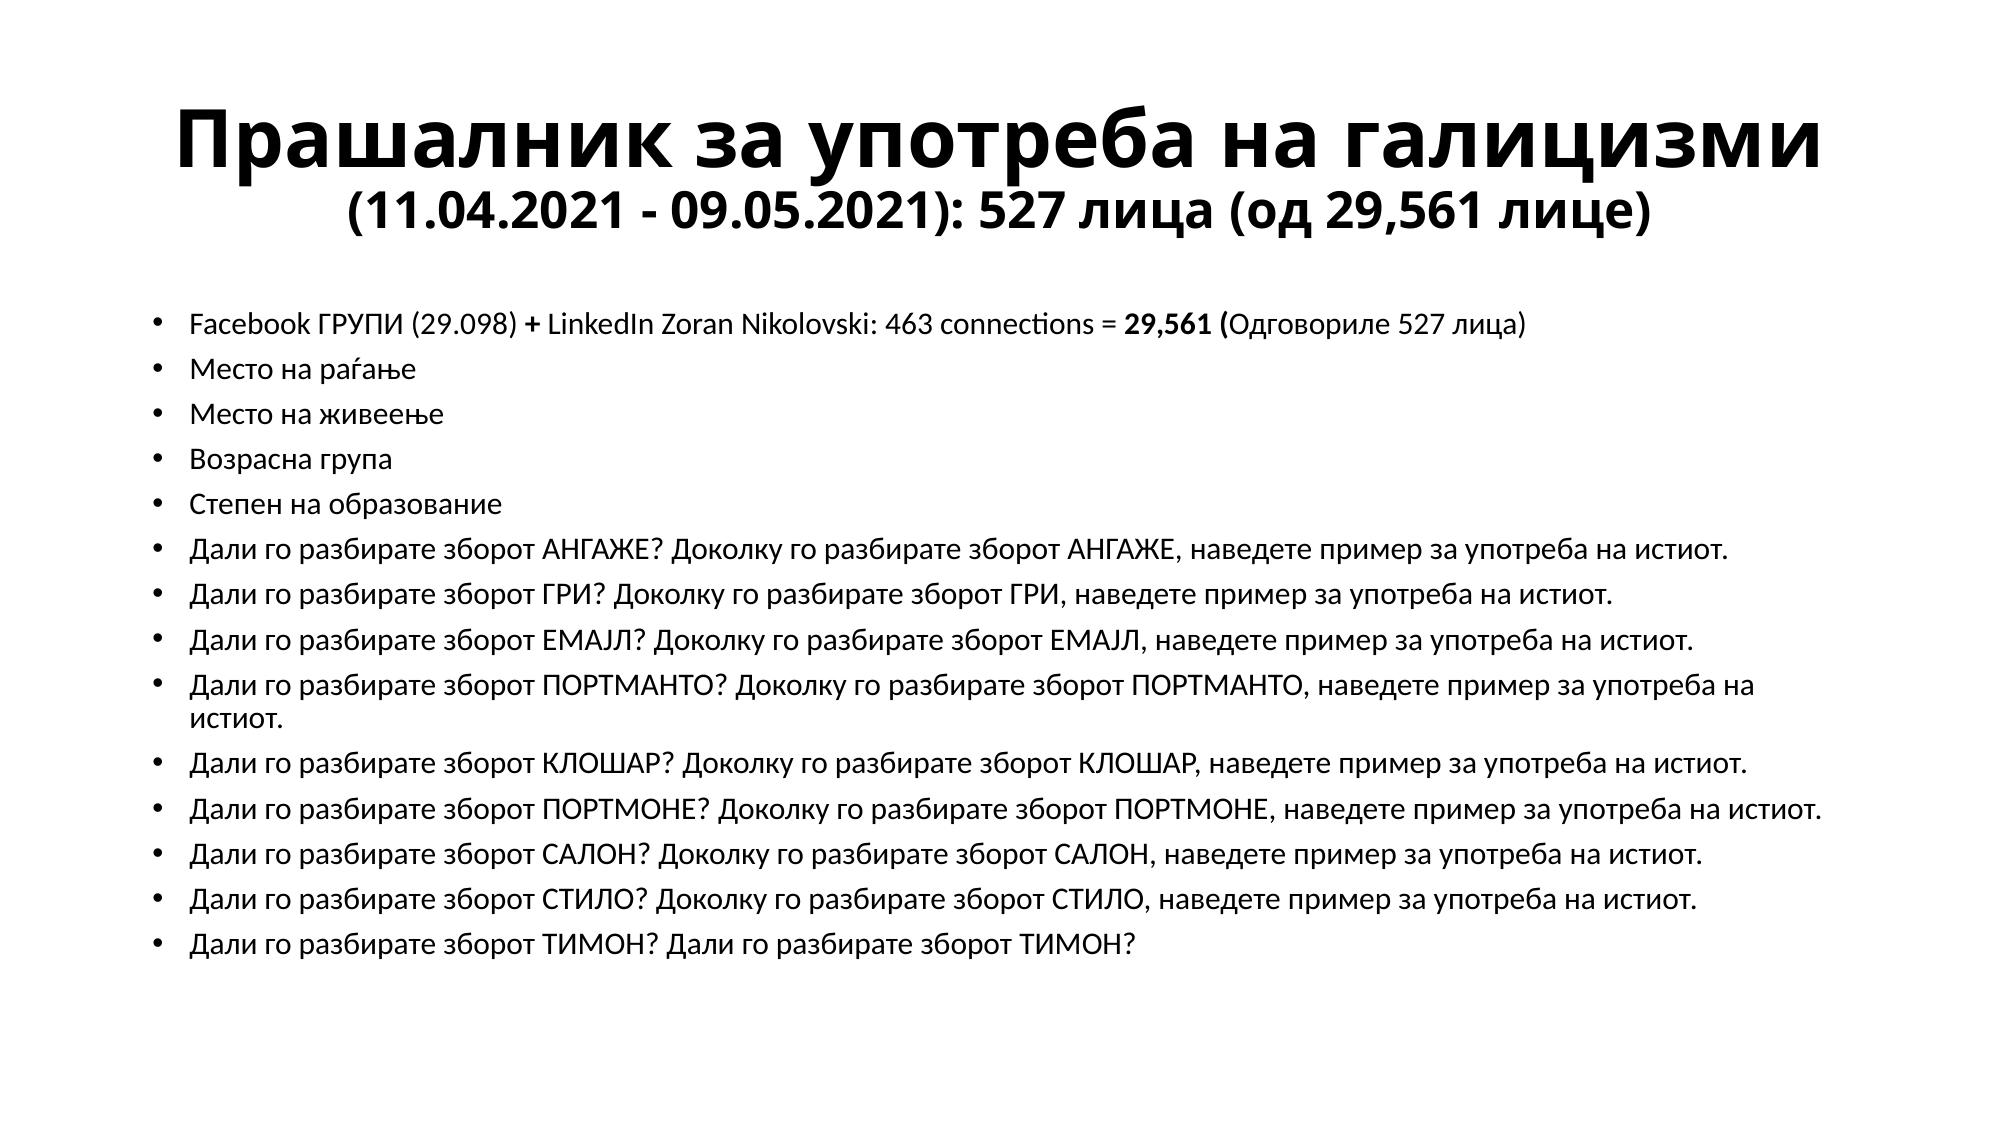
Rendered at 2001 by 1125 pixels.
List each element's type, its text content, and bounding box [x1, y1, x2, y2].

title Прашалник за употреба на галицизми (11.04.2021 - 09.05.2021): 527 лица (од 29,561 лице) [137, 59, 1863, 278]
list Facebook ГРУПИ (29.098) + LinkedIn Zoran Nikolovski: 463 connections = 29,561 (Одговориле 527 лица) Место на раѓање Mесто на живеење Возрасна група Степен на образование Дали го разбирате зборот АНГАЖЕ? Доколку го разбирате зборот АНГАЖЕ, наведете пример за употреба на истиот. Дали го разбирате зборот ГРИ? Доколку го разбирате зборот ГРИ, наведете пример за употреба на истиот. Дали го разбирате зборот ЕМАЈЛ? Доколку го разбирате зборот ЕМАЈЛ, наведете пример за употреба на истиот. Дали го разбирате зборот ПОРТМАНТО? Доколку го разбирате зборот ПОРТМAНТО, наведете пример за употреба на истиот. Дали го разбирате зборот КЛОШАР? Доколку го разбирате зборот КЛОШАР, наведете пример за употреба на истиот. Дали го разбирате зборот ПОРТМОНЕ? Доколку го разбирате зборот ПОРТМОНЕ, наведете пример за употреба на истиот. Дали го разбирате зборот САЛОН? Доколку го разбирате зборот САЛОН, наведете пример за употреба на истиот. Дали го разбирате зборот СТИЛО? Доколку го разбирате зборот СТИЛО, наведете пример за употреба на истиот. Дали го разбирате зборот ТИМОН? Дали го разбирате зборот ТИМОН? [137, 299, 1863, 1014]
